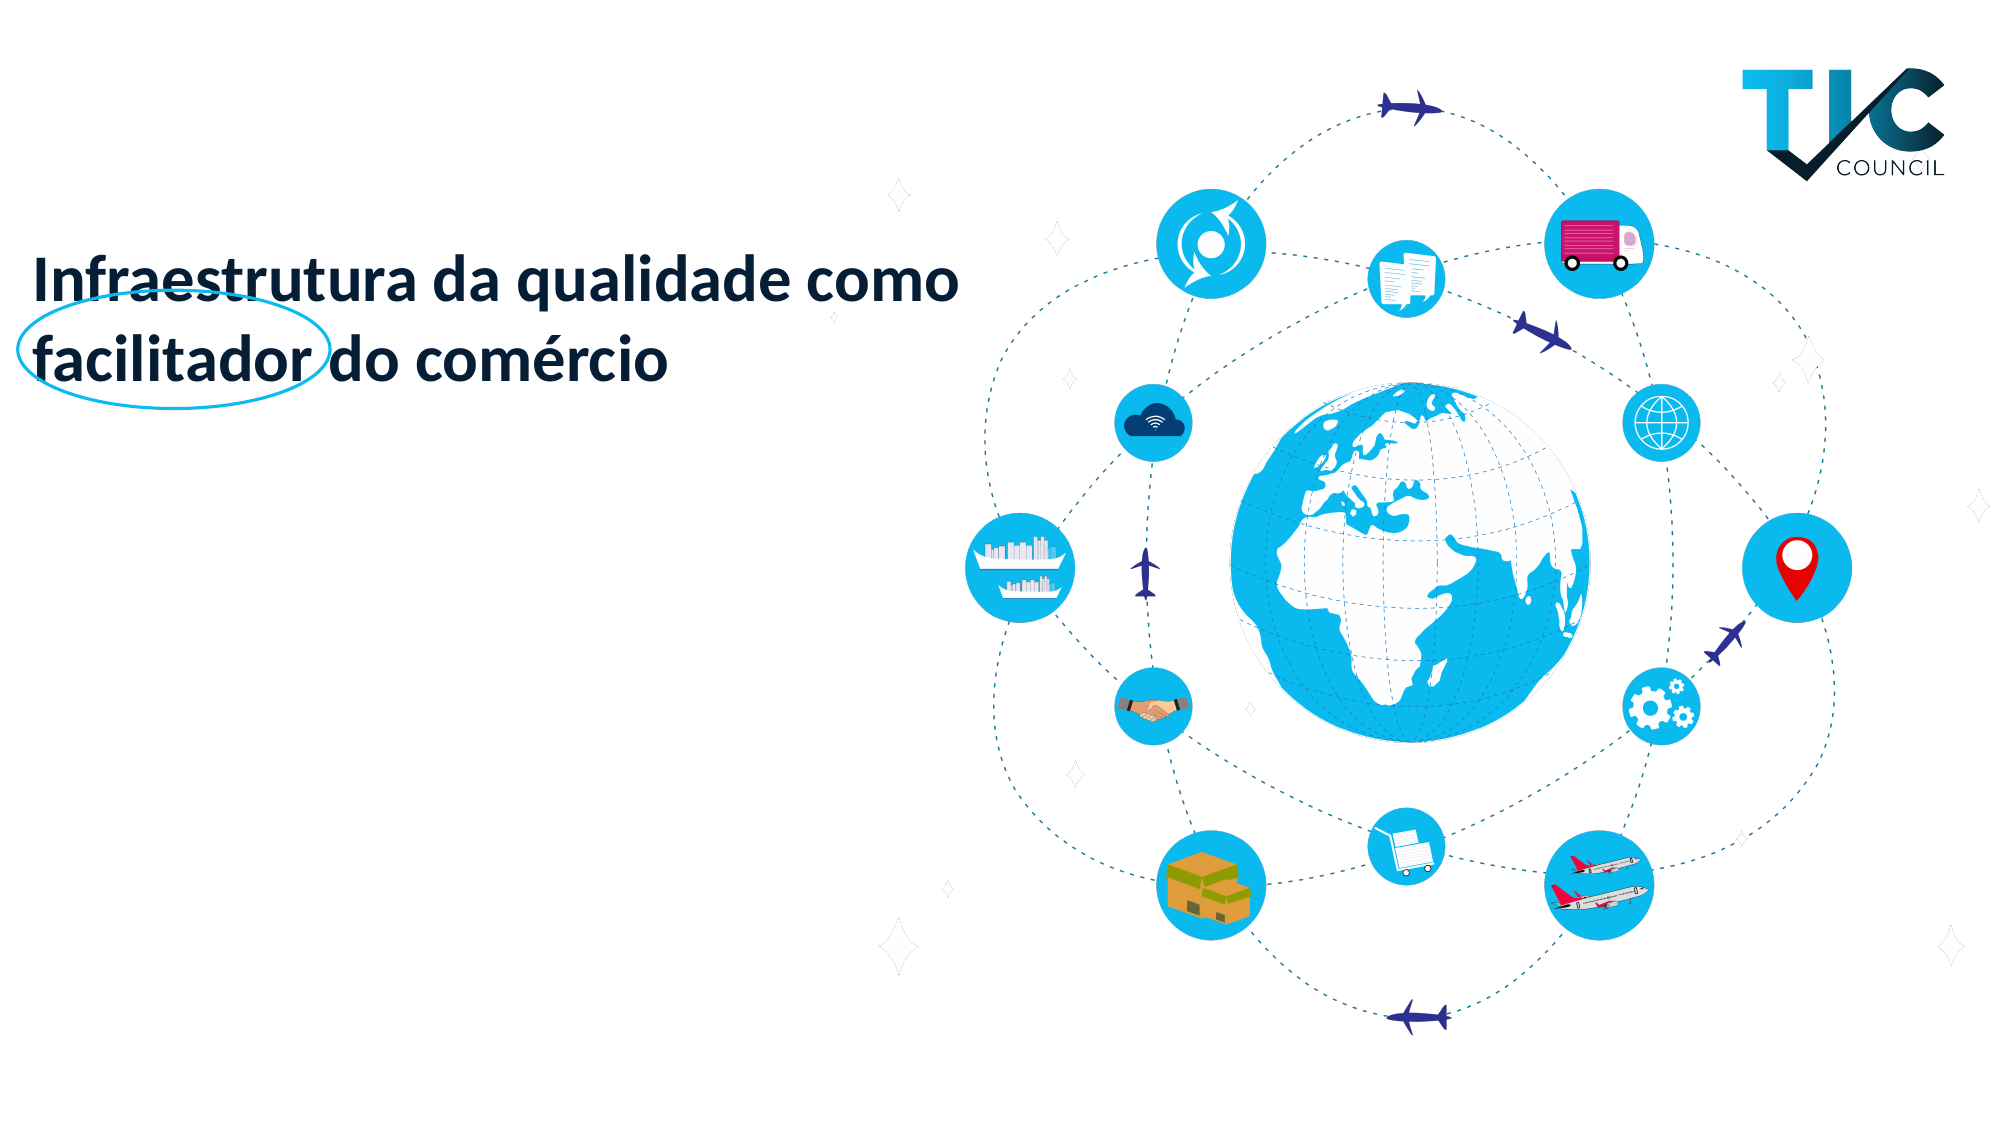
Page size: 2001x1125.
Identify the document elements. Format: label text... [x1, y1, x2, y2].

text_box Infraestrutura da qualidade como facilitador do comércio [17, 227, 772, 403]
text_box [16, 289, 332, 410]
picture [772, 64, 2000, 1061]
